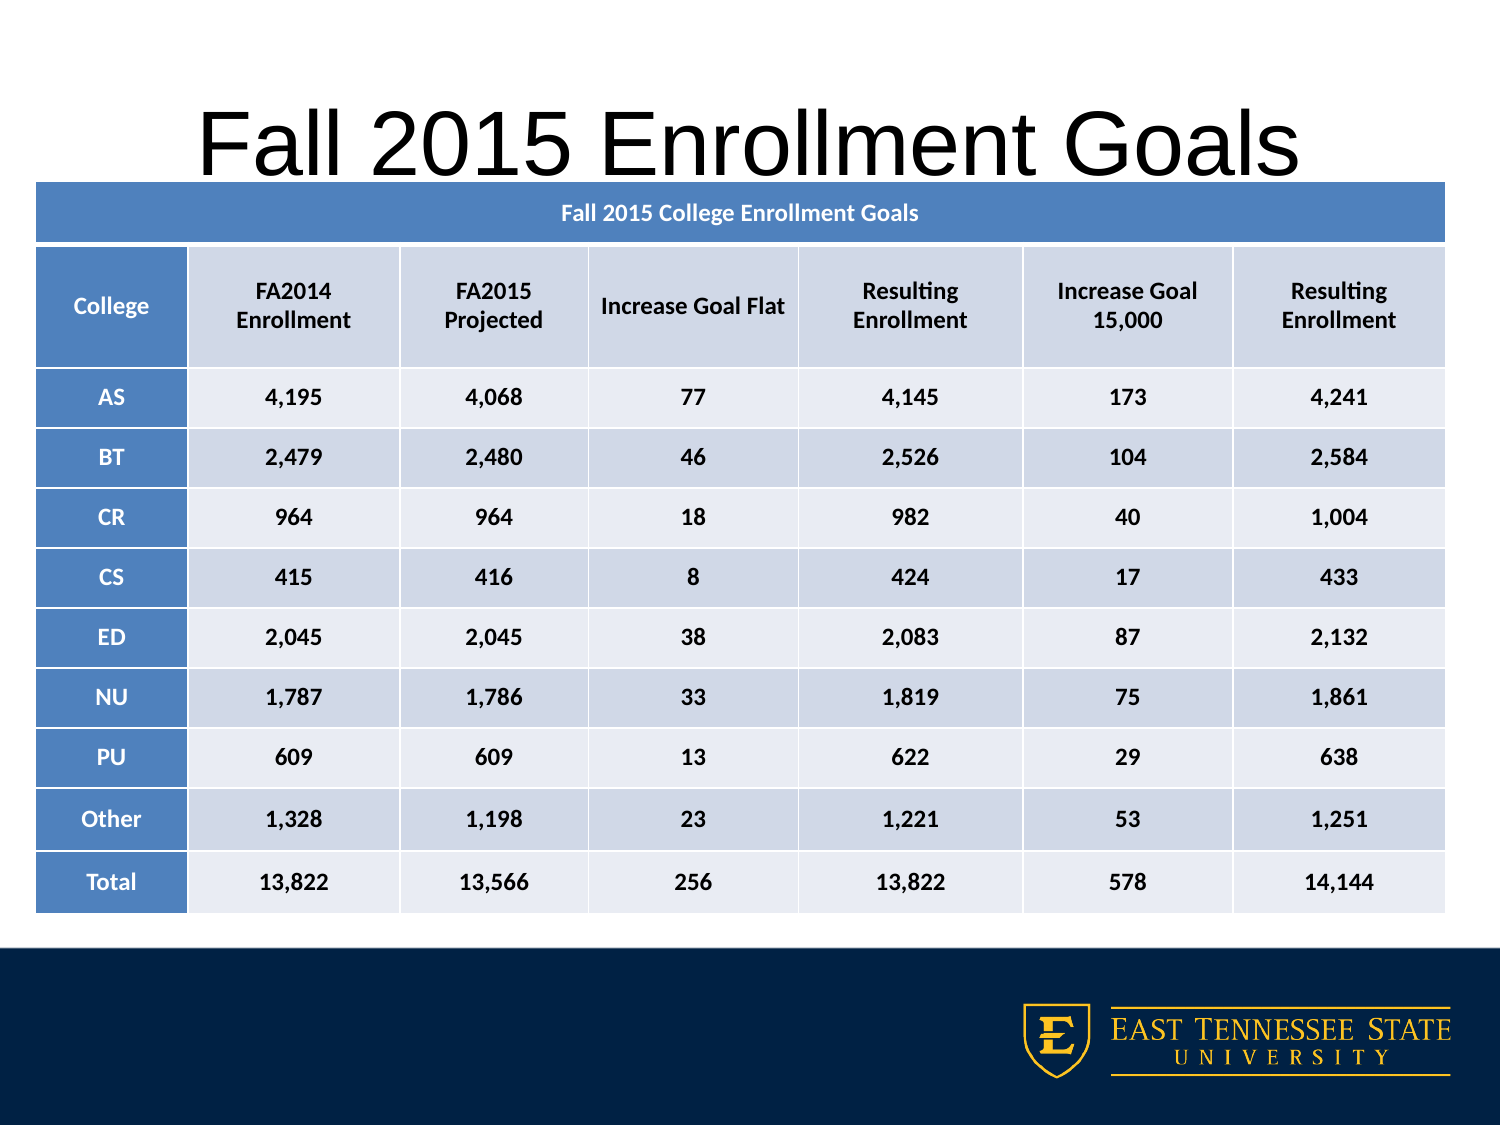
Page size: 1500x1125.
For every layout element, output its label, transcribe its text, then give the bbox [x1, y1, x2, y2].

table_cell 173 [1024, 369, 1232, 427]
table_cell 13 [589, 729, 798, 787]
table_cell 2,132 [1234, 609, 1445, 667]
table_cell 622 [799, 729, 1022, 787]
table_cell Increase Goal 15,000 [1024, 247, 1232, 367]
table_cell College [36, 247, 187, 367]
table_cell CS [36, 549, 187, 607]
title Fall 2015 Enrollment Goals [75, 45, 1425, 180]
table_cell BT [36, 429, 187, 487]
table_cell 4,068 [401, 369, 588, 427]
table_cell 104 [1024, 429, 1232, 487]
table_cell 33 [589, 669, 798, 727]
table_cell 964 [189, 489, 399, 547]
table_cell Resulting Enrollment [799, 247, 1022, 367]
table_cell 416 [401, 549, 588, 607]
table_cell 75 [1024, 669, 1232, 727]
table_cell 13,566 [401, 852, 588, 913]
table_cell 1,328 [189, 789, 399, 850]
table_cell ED [36, 609, 187, 667]
table_cell 17 [1024, 549, 1232, 607]
table_cell 256 [589, 852, 798, 913]
table_cell AS [36, 369, 187, 427]
table_cell 46 [589, 429, 798, 487]
table_cell 424 [799, 549, 1022, 607]
table_cell 18 [589, 489, 798, 547]
table_cell 77 [589, 369, 798, 427]
picture [0, 0, 1500, 1125]
table_cell 8 [589, 549, 798, 607]
table_cell 87 [1024, 609, 1232, 667]
table_cell 13,822 [189, 852, 399, 913]
table_cell FA2014 Enrollment [189, 247, 399, 367]
table_cell 2,083 [799, 609, 1022, 667]
table_cell 1,787 [189, 669, 399, 727]
table_cell NU [36, 669, 187, 727]
table_cell 2,479 [189, 429, 399, 487]
table_cell PU [36, 729, 187, 787]
table_cell 4,241 [1234, 369, 1445, 427]
table_cell 2,045 [401, 609, 588, 667]
table_cell CR [36, 489, 187, 547]
table_cell 4,195 [189, 369, 399, 427]
table_cell 4,145 [799, 369, 1022, 427]
table_cell 638 [1234, 729, 1445, 787]
table_cell 1,786 [401, 669, 588, 727]
table_cell 1,221 [799, 789, 1022, 850]
table_cell 2,045 [189, 609, 399, 667]
table_cell 2,480 [401, 429, 588, 487]
table_cell Resulting Enrollment [1234, 247, 1445, 367]
table_cell 23 [589, 789, 798, 850]
table_cell 2,584 [1234, 429, 1445, 487]
table_cell 415 [189, 549, 399, 607]
table_cell 1,861 [1234, 669, 1445, 727]
table_cell 38 [589, 609, 798, 667]
table_cell 1,198 [401, 789, 588, 850]
table_cell 40 [1024, 489, 1232, 547]
table_cell 29 [1024, 729, 1232, 787]
table_cell 14,144 [1234, 852, 1445, 913]
table_cell 609 [401, 729, 588, 787]
table_cell 13,822 [799, 852, 1022, 913]
table_header Fall 2015 College Enrollment Goals [36, 182, 1445, 242]
table_cell 982 [799, 489, 1022, 547]
table_cell Increase Goal Flat [589, 247, 798, 367]
table_cell 433 [1234, 549, 1445, 607]
table_cell Other [36, 789, 187, 850]
table_cell FA2015 Projected [401, 247, 588, 367]
table_cell 2,526 [799, 429, 1022, 487]
table_cell 609 [189, 729, 399, 787]
table_cell 1,819 [799, 669, 1022, 727]
table_cell 1,004 [1234, 489, 1445, 547]
table_cell 1,251 [1234, 789, 1445, 850]
table_cell 578 [1024, 852, 1232, 913]
table_cell Total [36, 852, 187, 913]
table_cell 53 [1024, 789, 1232, 850]
table_cell 964 [401, 489, 588, 547]
